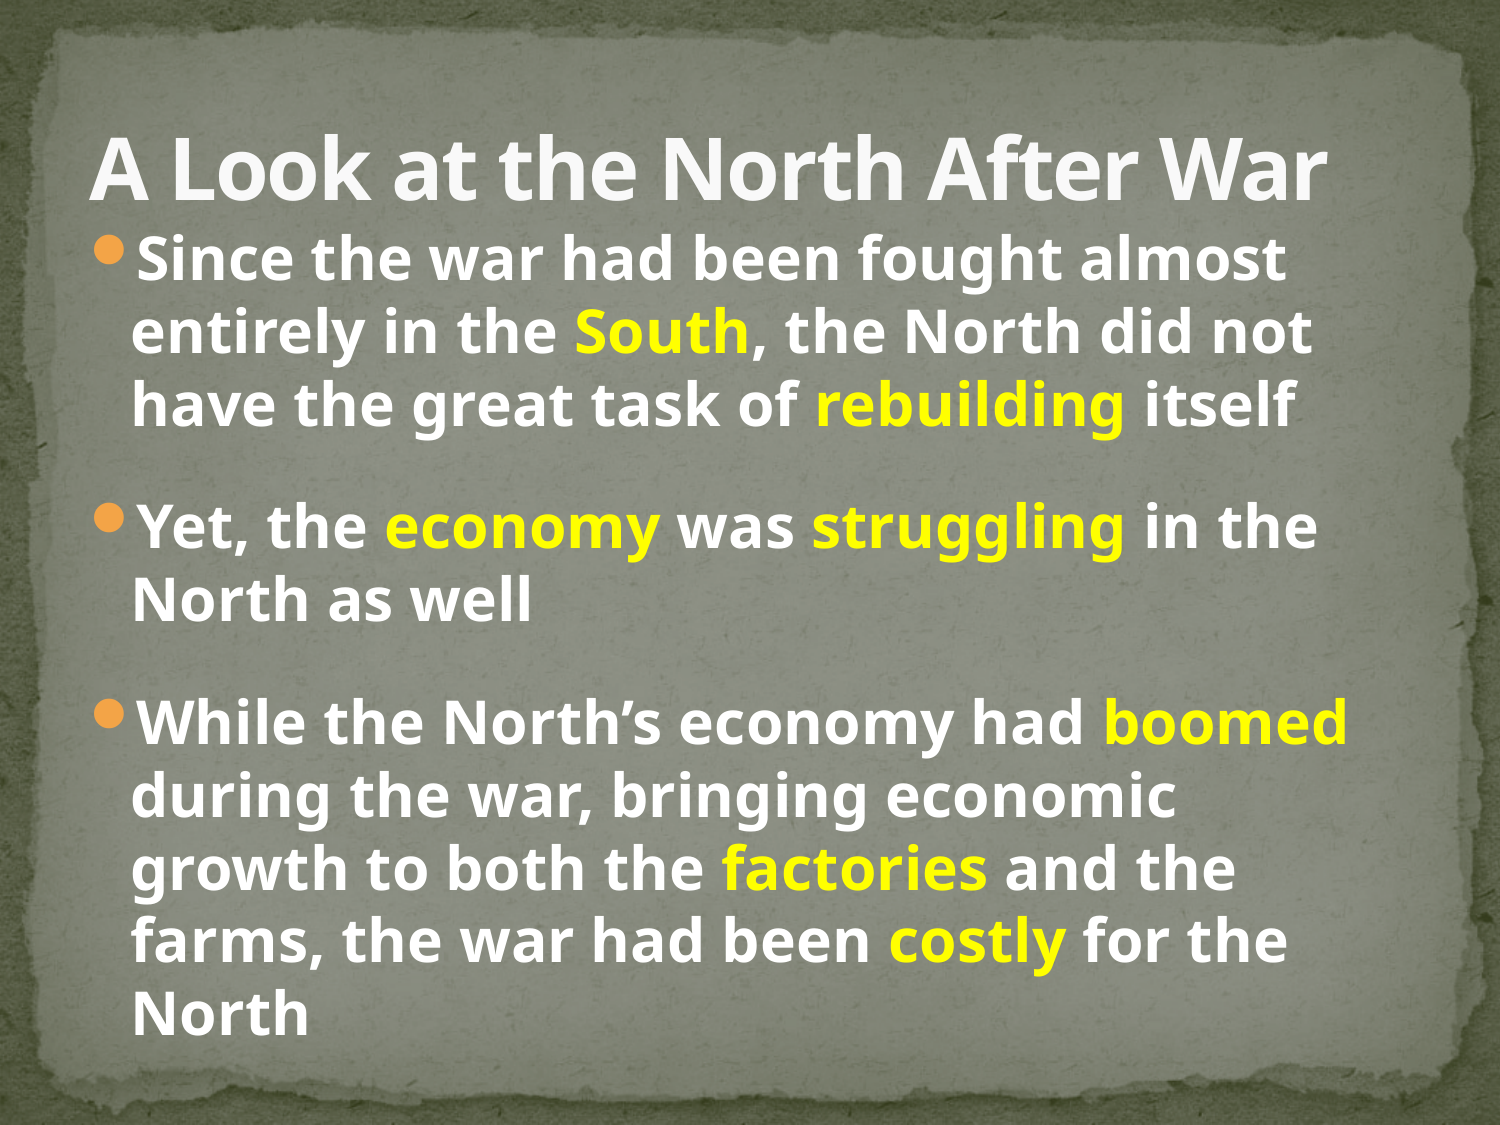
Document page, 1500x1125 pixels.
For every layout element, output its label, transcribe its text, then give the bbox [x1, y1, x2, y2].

list Since the war had been fought almost entirely in the South, the North did not have the great task of rebuilding itself Yet, the economy was struggling in the North as well While the North’s economy had boomed during the war, bringing economic growth to both the factories and the farms, the war had been costly for the North [75, 225, 1425, 1063]
title A Look at the North After War [74, 24, 1425, 225]
